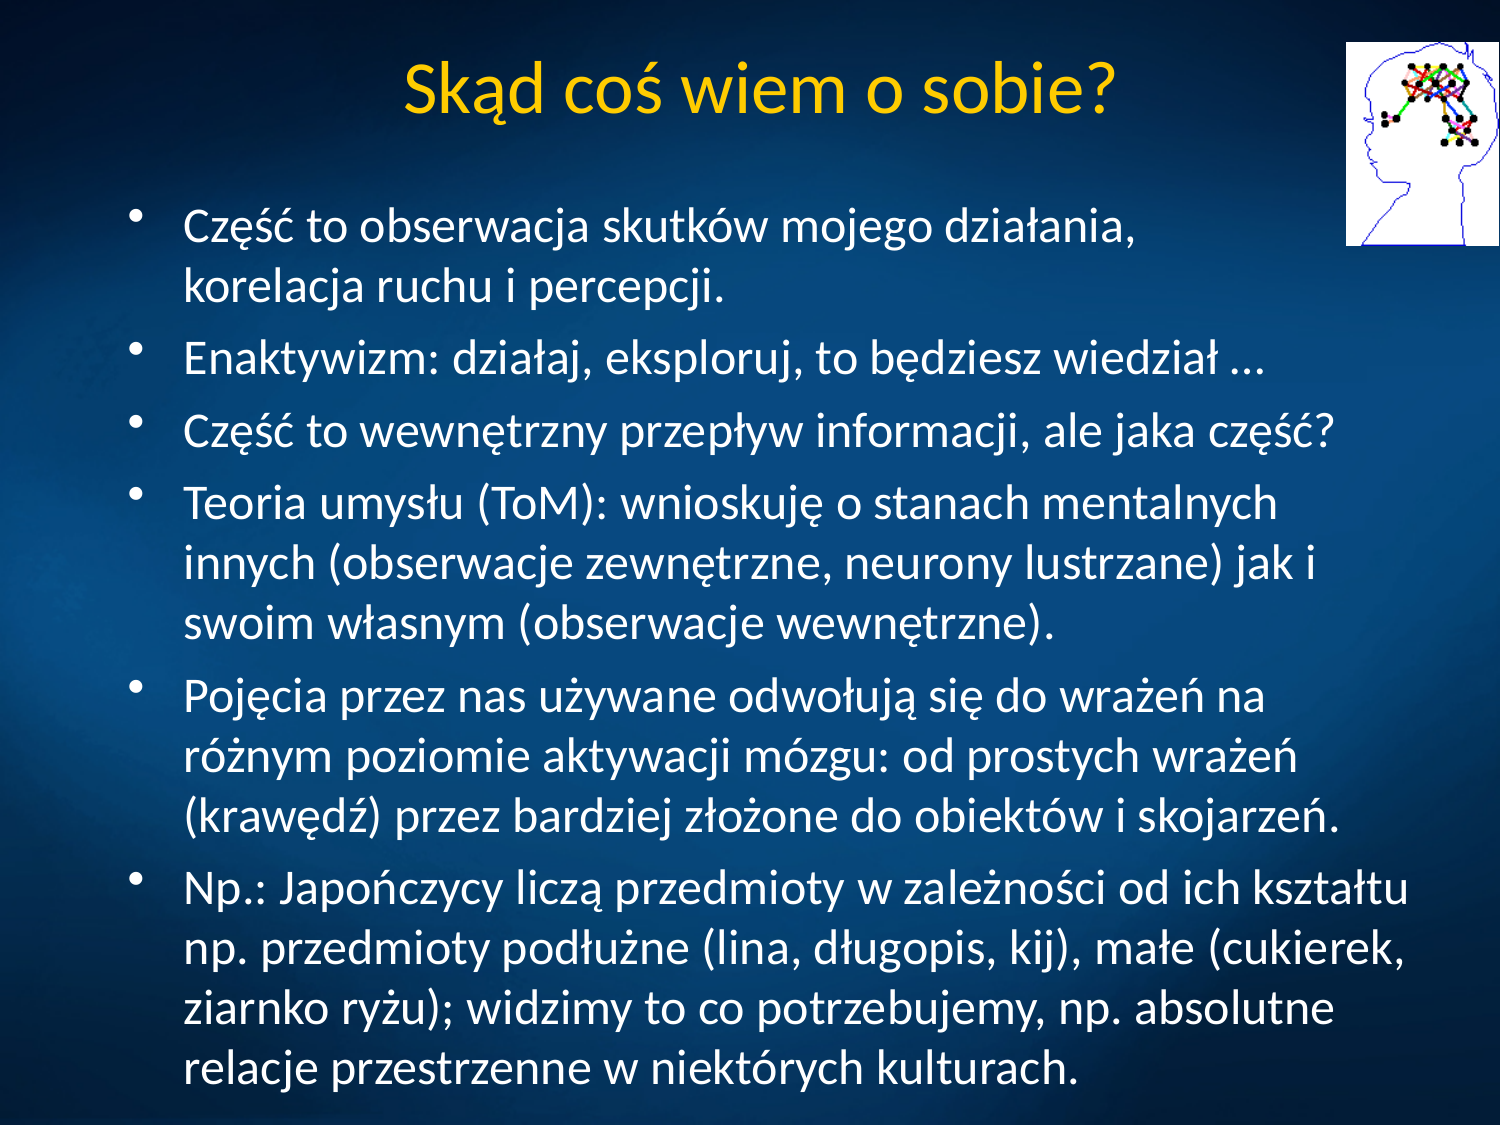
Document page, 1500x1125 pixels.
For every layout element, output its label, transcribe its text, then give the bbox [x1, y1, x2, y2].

list Część to obserwacja skutków mojego działania, korelacja ruchu i percepcji. Enaktywizm: działaj, eksploruj, to będziesz wiedział … Część to wewnętrzny przepływ informacji, ale jaka część? Teoria umysłu (ToM): wnioskuję o stanach mentalnych innych (obserwacje zewnętrzne, neurony lustrzane) jak i swoim własnym (obserwacje wewnętrzne). Pojęcia przez nas używane odwołują się do wrażeń na różnym poziomie aktywacji mózgu: od prostych wrażeń (krawędź) przez bardziej złożone do obiektów i skojarzeń. Np.: Japończycy liczą przedmioty w zależności od ich kształtu np. przedmioty podłużne (lina, długopis, kij), małe (cukierek, ziarnko ryżu); widzimy to co potrzebujemy, np. absolutne relacje przestrzenne w niektórych kulturach. [112, 184, 1436, 1095]
picture [0, 0, 1500, 1125]
title Skąd coś wiem o sobie? [123, 18, 1400, 150]
